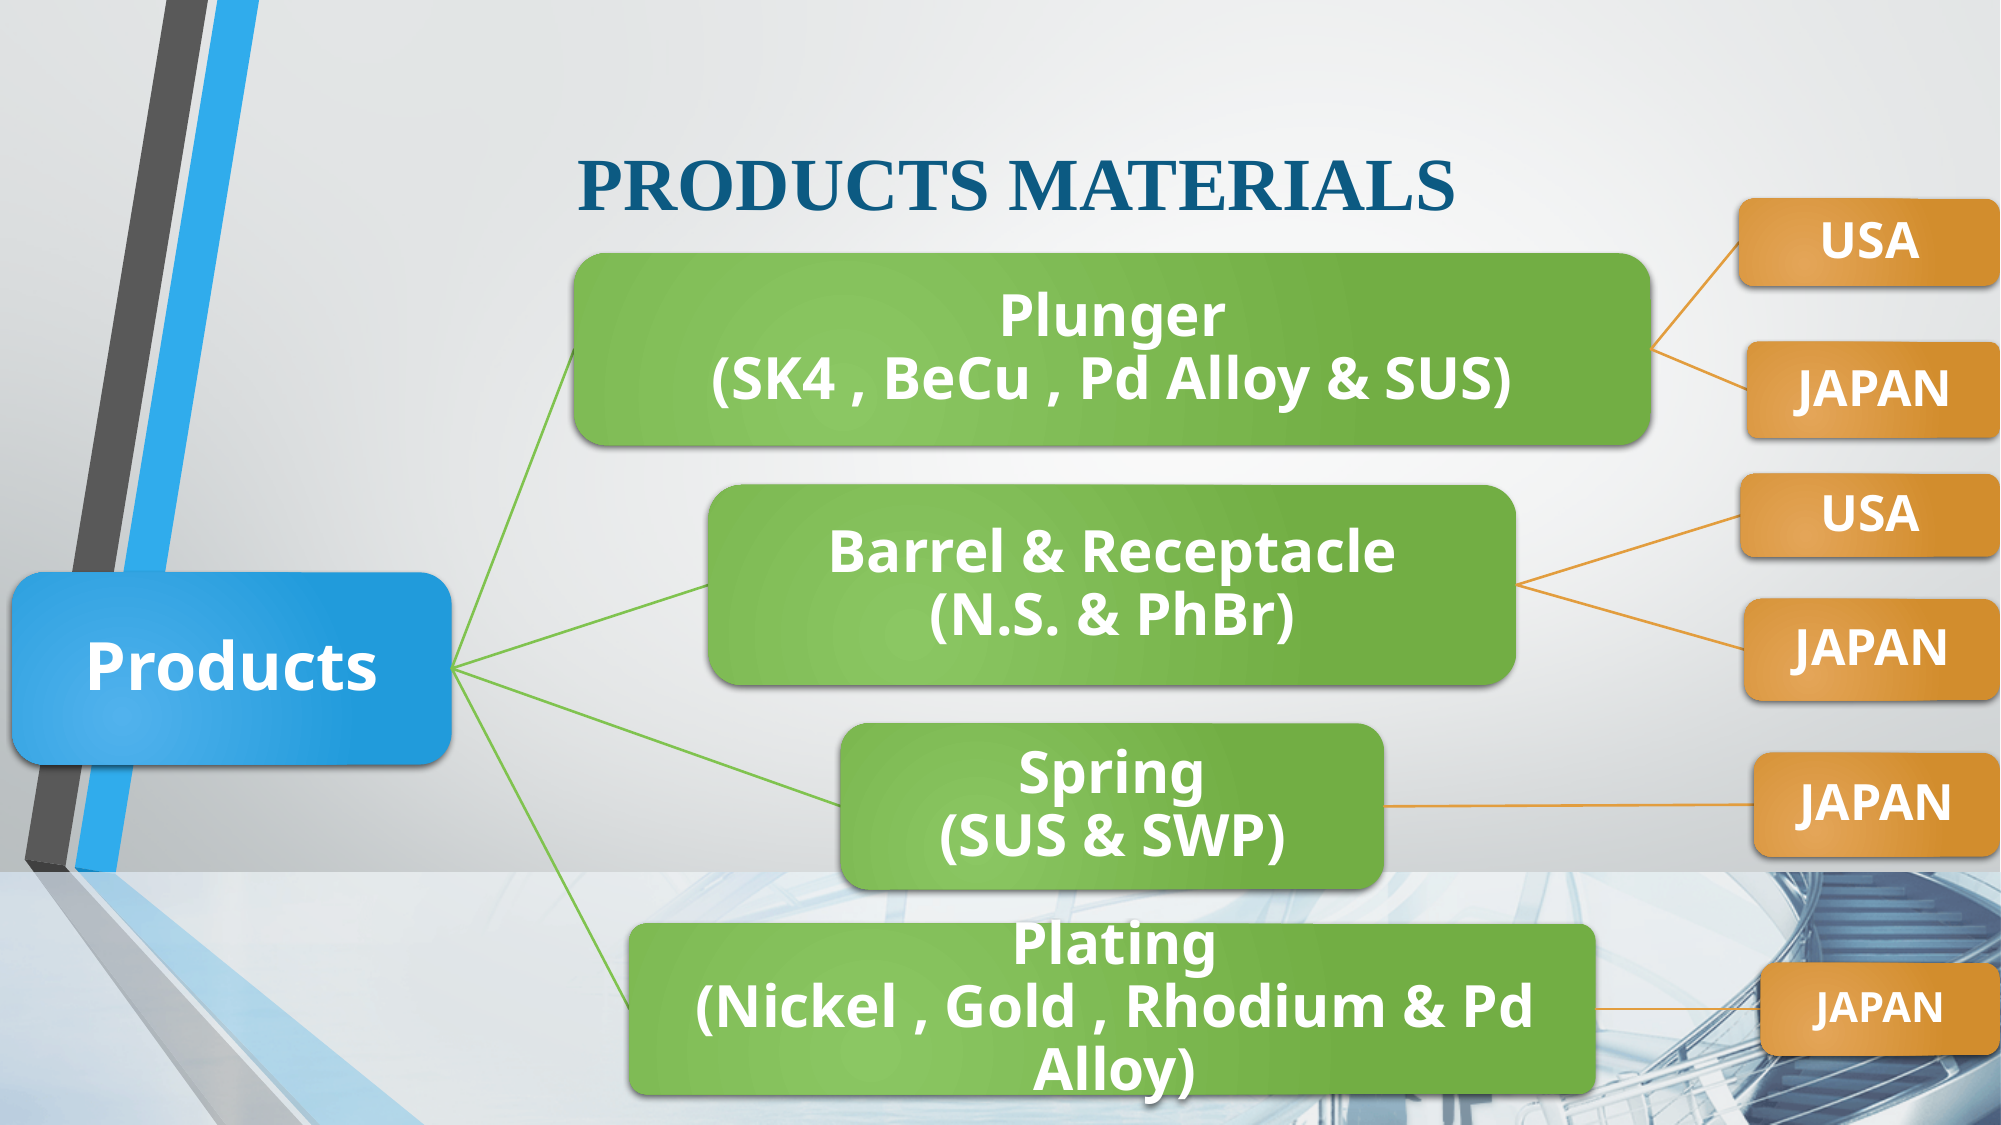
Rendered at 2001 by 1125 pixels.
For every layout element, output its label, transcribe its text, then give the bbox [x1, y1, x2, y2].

title products materials [238, 63, 1779, 180]
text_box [0, 180, 2000, 1125]
